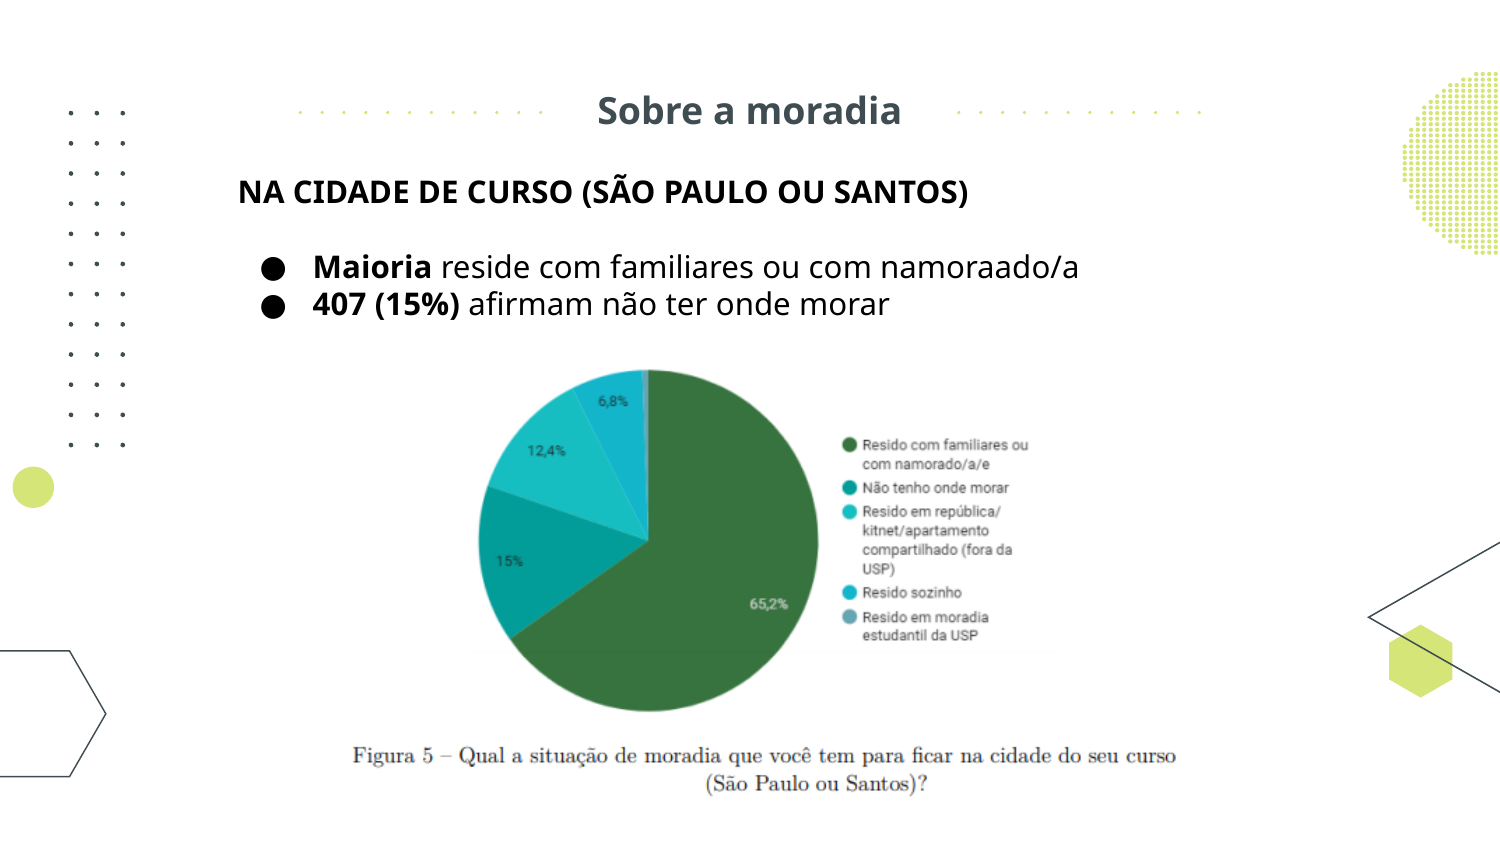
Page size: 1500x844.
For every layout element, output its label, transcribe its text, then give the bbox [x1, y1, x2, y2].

picture [305, 346, 1195, 816]
title Sobre a moradia [278, 71, 1222, 157]
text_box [298, 110, 544, 115]
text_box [956, 110, 1202, 115]
text_box NA CIDADE DE CURSO (SÃO PAULO OU SANTOS) Maioria reside com familiares ou com namoraado/a 407 (15%) afirmam não ter onde morar [222, 157, 1278, 375]
